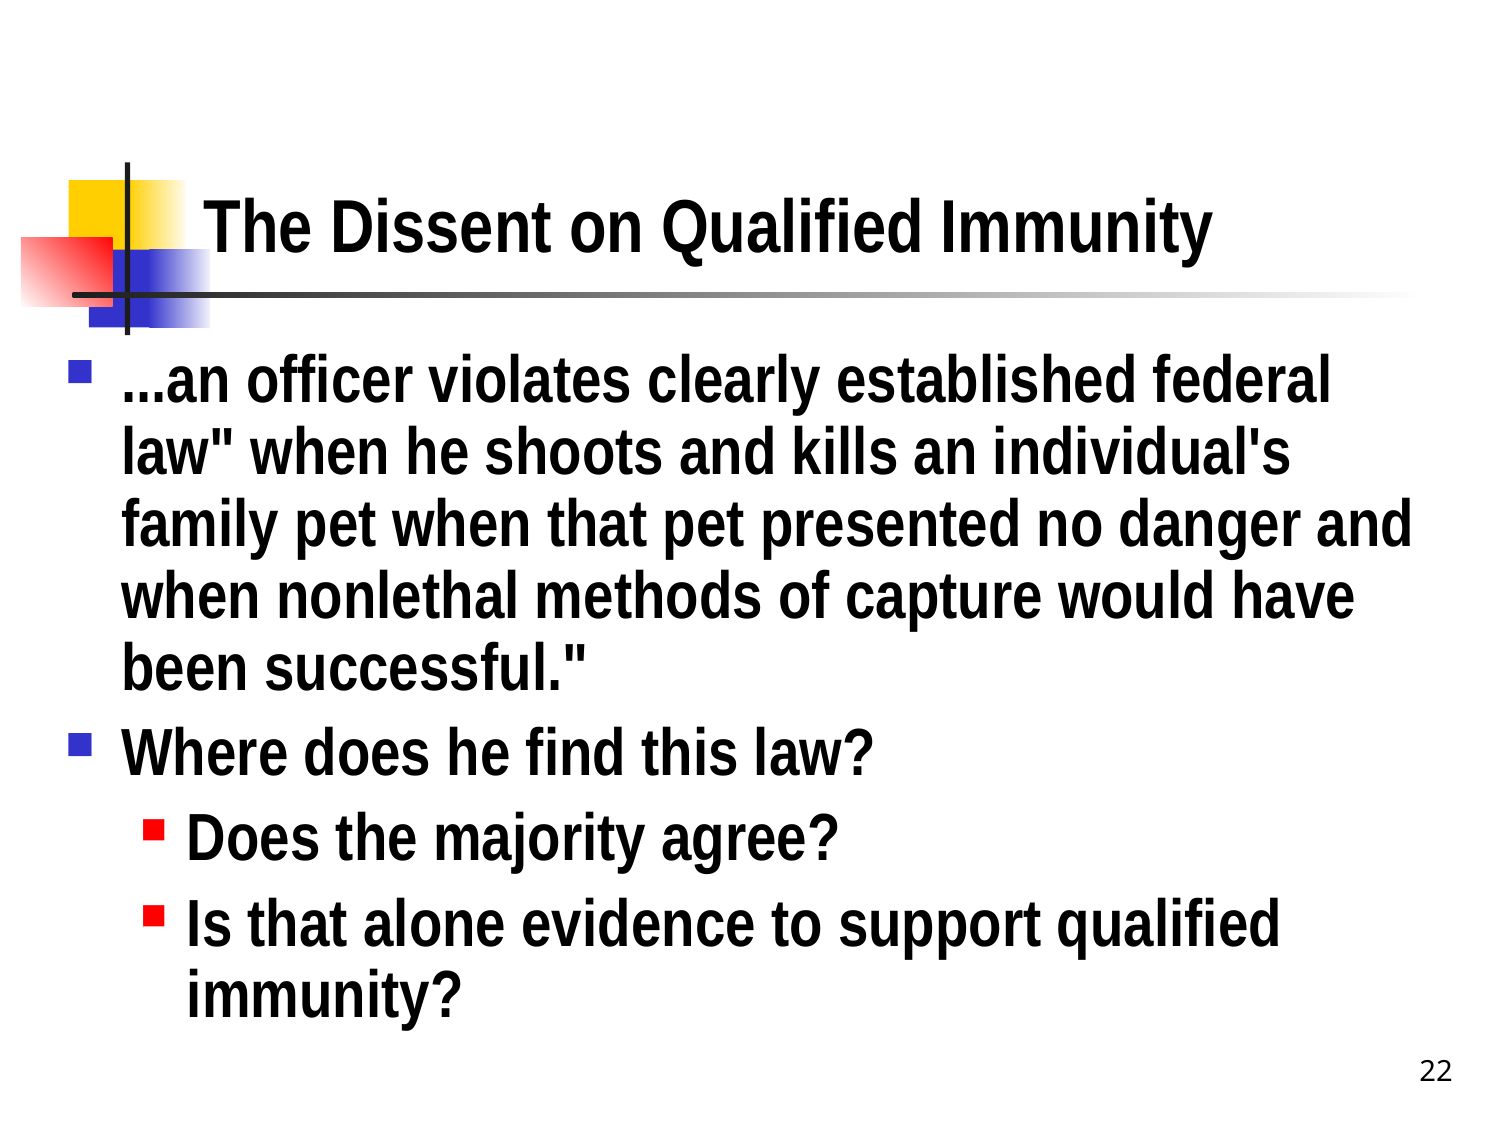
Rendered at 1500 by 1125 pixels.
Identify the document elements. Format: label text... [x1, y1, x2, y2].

slide_number 22 [1155, 1024, 1468, 1100]
title The Dissent on Qualified Immunity [188, 35, 1468, 275]
list ...an officer violates clearly established federal law" when he shoots and kills an individual's family pet when that pet presented no danger and when nonlethal methods of capture would have been successful." Where does he find this law? Does the majority agree? Is that alone evidence to support qualified immunity? [50, 337, 1450, 1075]
